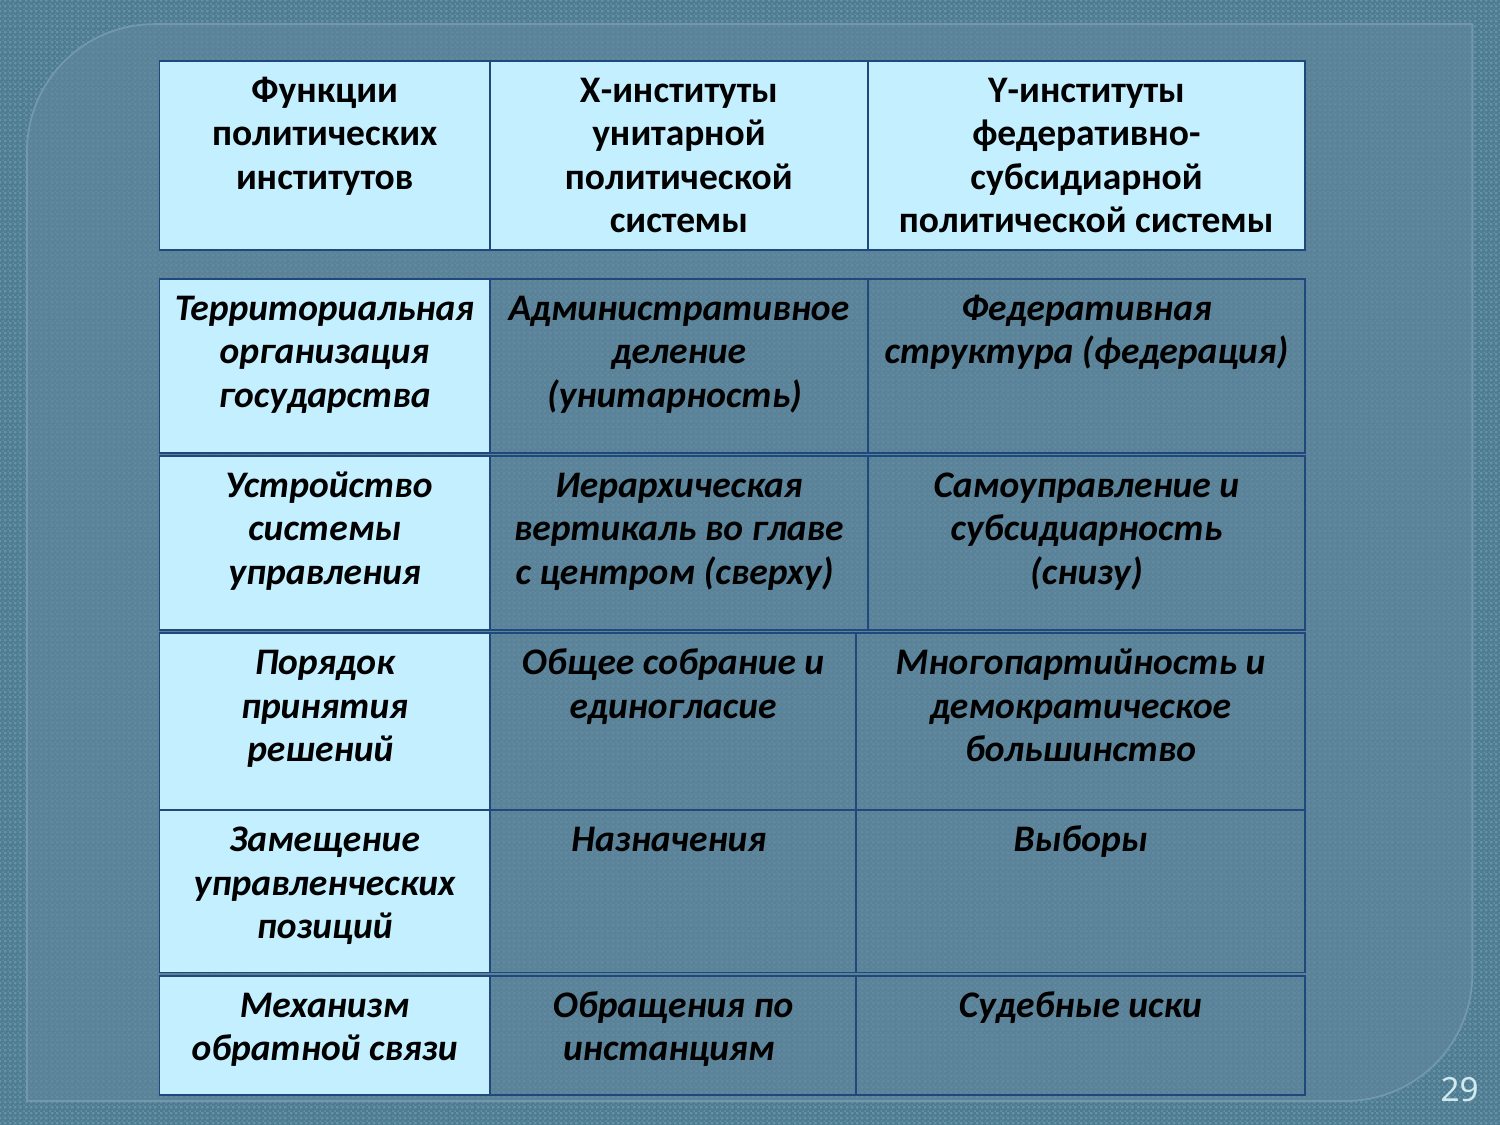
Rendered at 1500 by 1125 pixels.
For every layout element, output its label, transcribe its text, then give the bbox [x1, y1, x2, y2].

table_header Территориальная организация государства [160, 280, 489, 452]
table_header Обращения по инстанциям [491, 977, 855, 1094]
table_header Порядок принятия решений [160, 634, 489, 809]
table_header Y-институты федеративно-субсидиарной политической системы [869, 62, 1304, 249]
table_header Выборы [857, 811, 1304, 972]
table_header Иерархическая вертикаль во главе с центром (сверху) [491, 457, 867, 629]
table_header Замещениe управленческих позиций [160, 811, 489, 972]
slide_number 29 [1417, 1068, 1494, 1114]
table_header Судебные иски [857, 977, 1304, 1094]
table_header Федеративная структура (федерация) [869, 280, 1304, 452]
table_header Самоуправление и субсидиарность (снизу) [869, 457, 1304, 629]
table_header Функции политических институтов [160, 62, 489, 249]
table_header Устройство системы управления [160, 457, 489, 629]
table_header X-институты унитарной политической системы [491, 62, 867, 249]
table_header Административное деление (унитарность) [491, 280, 867, 452]
table_header Многопартийность и демократическое большинство [857, 634, 1304, 809]
table_header Общее собрание и единогласие [491, 634, 855, 809]
table_header Механизм обратной связи [160, 977, 489, 1094]
table_header Назначения [491, 811, 855, 972]
